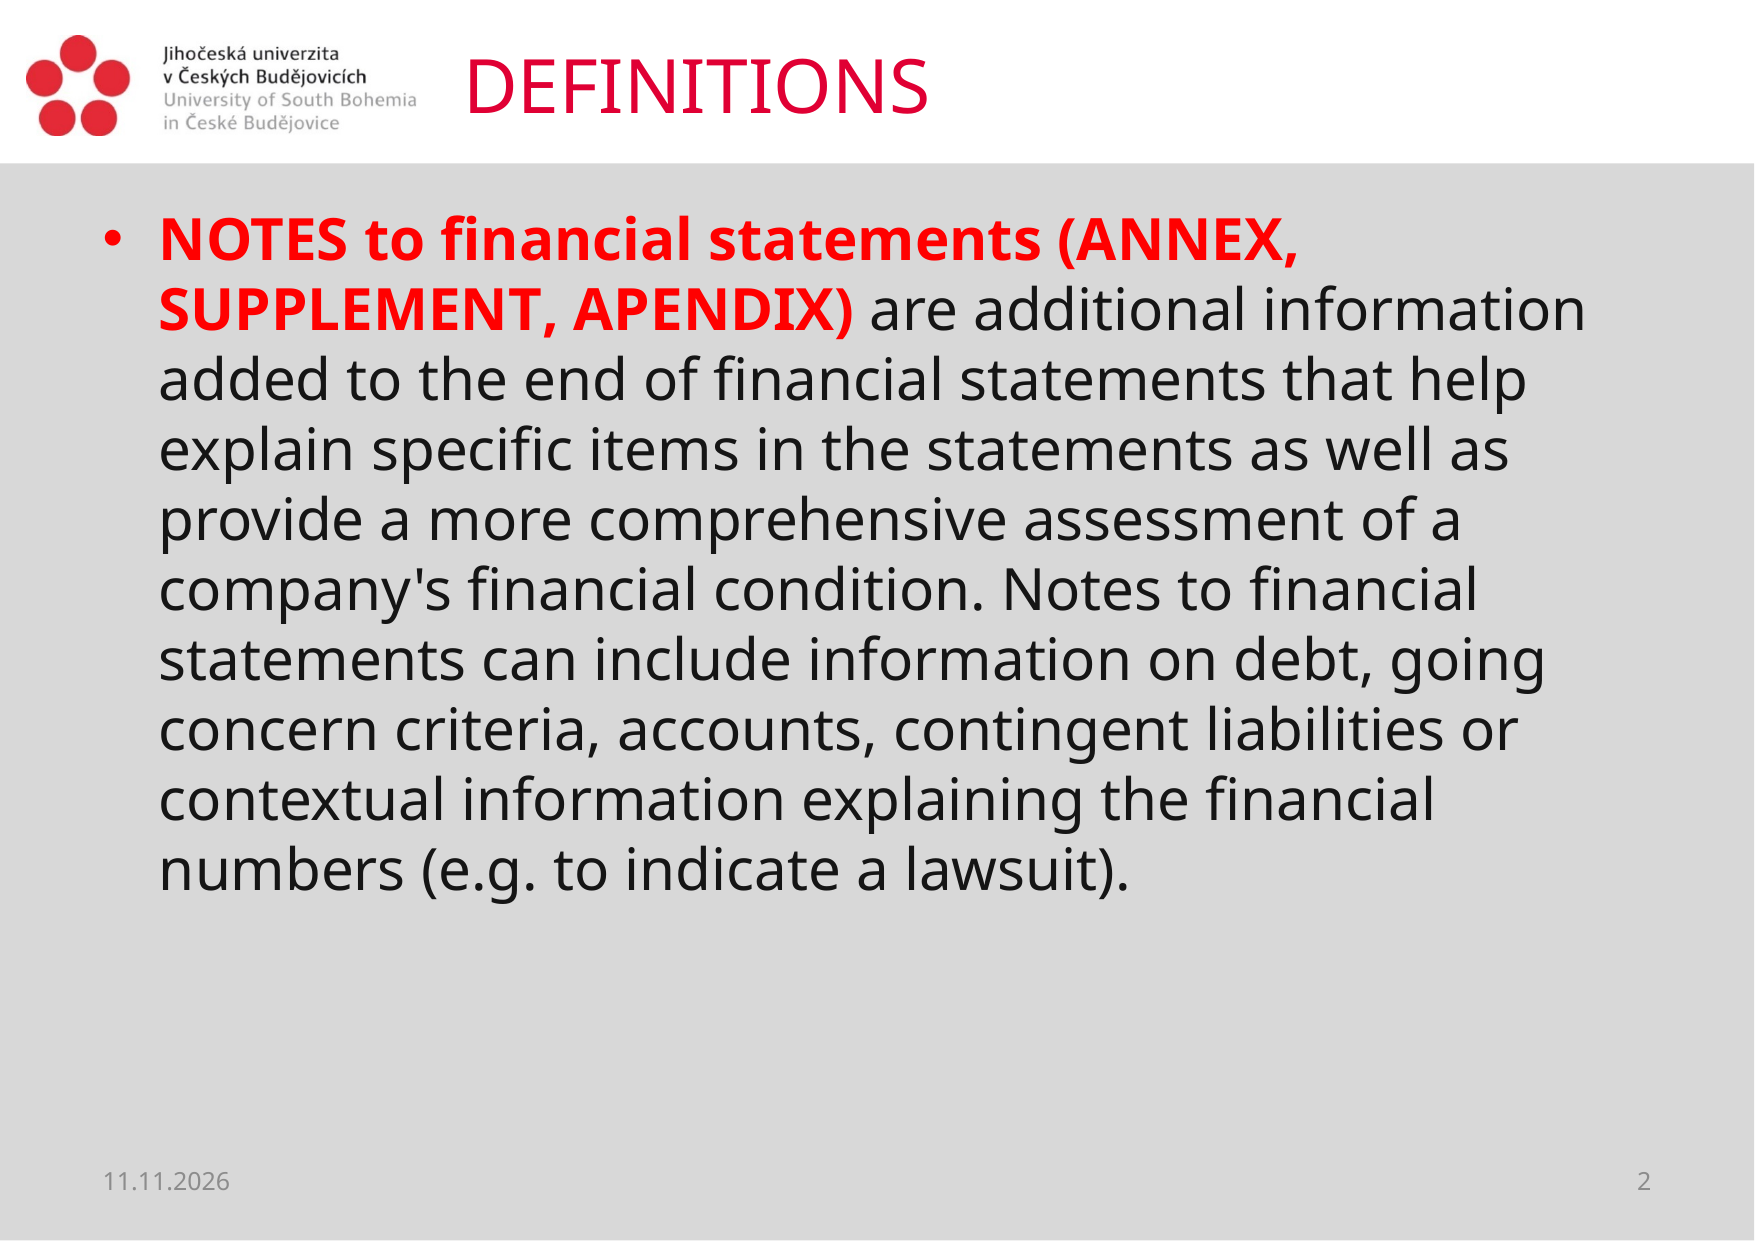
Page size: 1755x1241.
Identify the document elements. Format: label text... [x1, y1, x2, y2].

title DEFINITIONS [448, 29, 1667, 139]
list NOTES to financial statements (ANNEX, SUPPLEMENT, APENDIX) are additional information added to the end of financial statements that help explain specific items in the statements as well as provide a more comprehensive assessment of a company's financial condition. Notes to financial statements can include information on debt, going concern criteria, accounts, contingent liabilities or contextual information explaining the financial numbers (e.g. to indicate a lawsuit). [87, 194, 1667, 1109]
picture [26, 35, 417, 136]
slide_number 2 [1257, 1149, 1667, 1216]
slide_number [87, 1149, 498, 1216]
